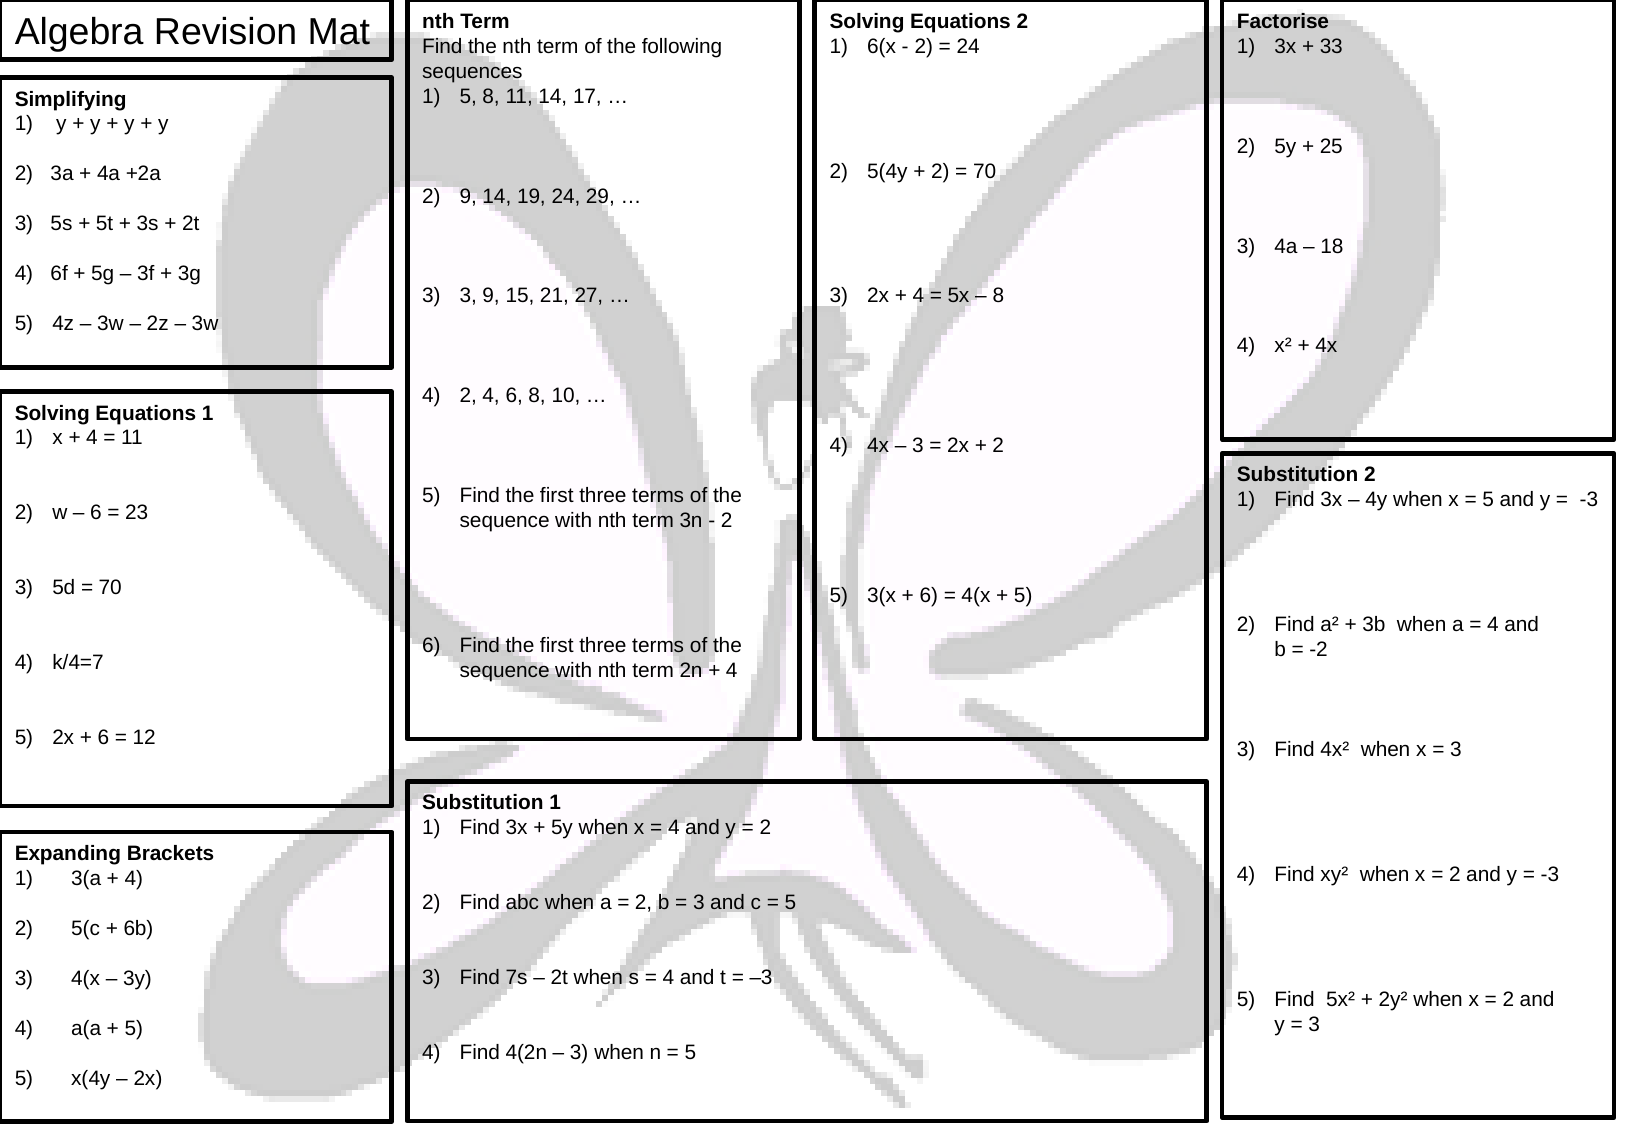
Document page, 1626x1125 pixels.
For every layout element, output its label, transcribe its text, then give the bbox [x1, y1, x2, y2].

text_box Simplifying 1) y + y + y + y 2) 3a + 4a +2a 3) 5s + 5t + 3s + 2t 4) 6f + 5g – 3f + 3g 4z – 3w – 2z – 3w [0, 77, 392, 368]
text_box nth Term Find the nth term of the following sequences 5, 8, 11, 14, 17, … 9, 14, 19, 24, 29, … 3, 9, 15, 21, 27, … 2, 4, 6, 8, 10, … Find the first three terms of the sequence with nth term 3n - 2 Find the first three terms of the sequence with nth term 2n + 4 [407, 0, 800, 740]
text_box Solving Equations 1 x + 4 = 11 w – 6 = 23 5d = 70 k/4=7 2x + 6 = 12 [0, 391, 392, 807]
text_box Algebra Revision Mat [0, 0, 392, 60]
text_box Solving Equations 2 6(x - 2) = 24 5(4y + 2) = 70 2x + 4 = 5x – 8 4x – 3 = 2x + 2 3(x + 6) = 4(x + 5) [814, 0, 1207, 740]
text_box Substitution 2 Find 3x – 4y when x = 5 and y = -3 Find a² + 3b when a = 4 and b = -2 Find 4x² when x = 3 Find xy² when x = 2 and y = -3 Find 5x² + 2y² when x = 2 and y = 3 [1222, 453, 1614, 1118]
text_box Expanding Brackets 3(a + 4) 5(c + 6b) 4(x – 3y) a(a + 5) x(4y – 2x) [0, 832, 392, 1122]
picture [180, 0, 1465, 1125]
text_box Substitution 1 Find 3x + 5y when x = 4 and y = 2 Find abc when a = 2, b = 3 and c = 5 Find 7s – 2t when s = 4 and t = –3 Find 4(2n – 3) when n = 5 [407, 781, 1207, 1122]
text_box Factorise 3x + 33 5y + 25 4a – 18 x² + 4x [1222, 0, 1614, 440]
